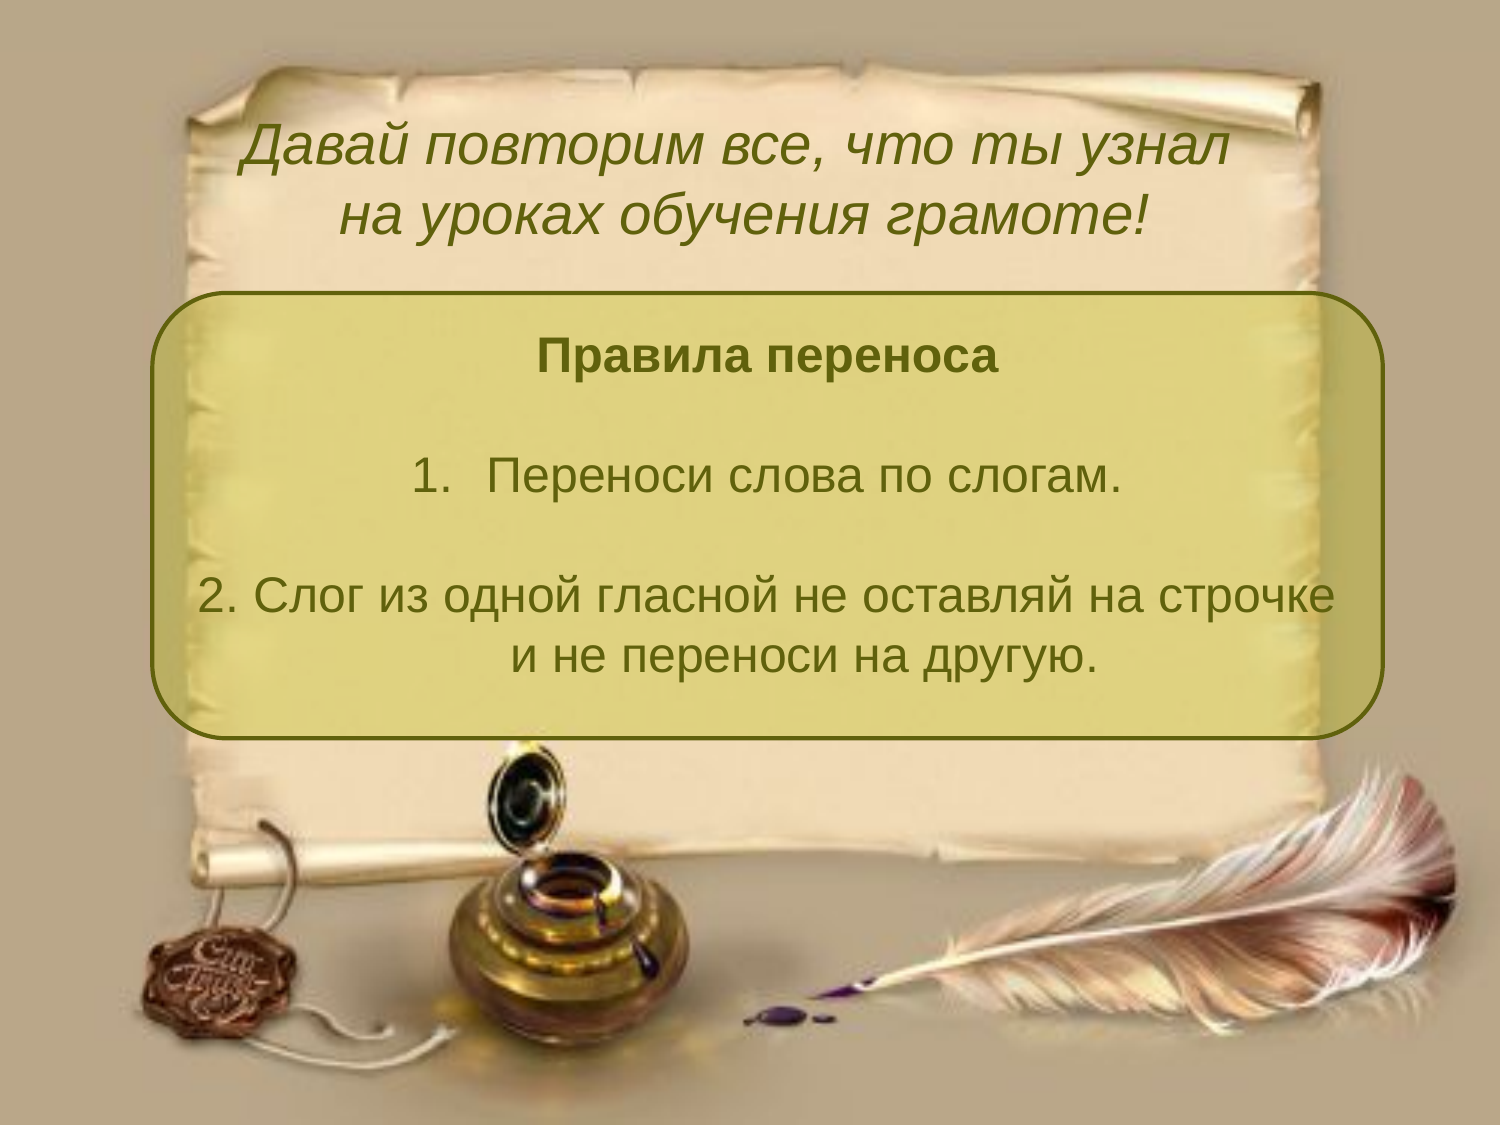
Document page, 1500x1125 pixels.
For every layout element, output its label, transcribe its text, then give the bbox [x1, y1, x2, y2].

title Давай повторим все, что ты узнал на уроках обучения грамоте! [70, 93, 1421, 259]
text_box Правила переноса Переноси слова по слогам. 2. Слог из одной гласной не оставляй на строчке и не переноси на другую. [150, 290, 1385, 741]
picture [0, 0, 1500, 1125]
